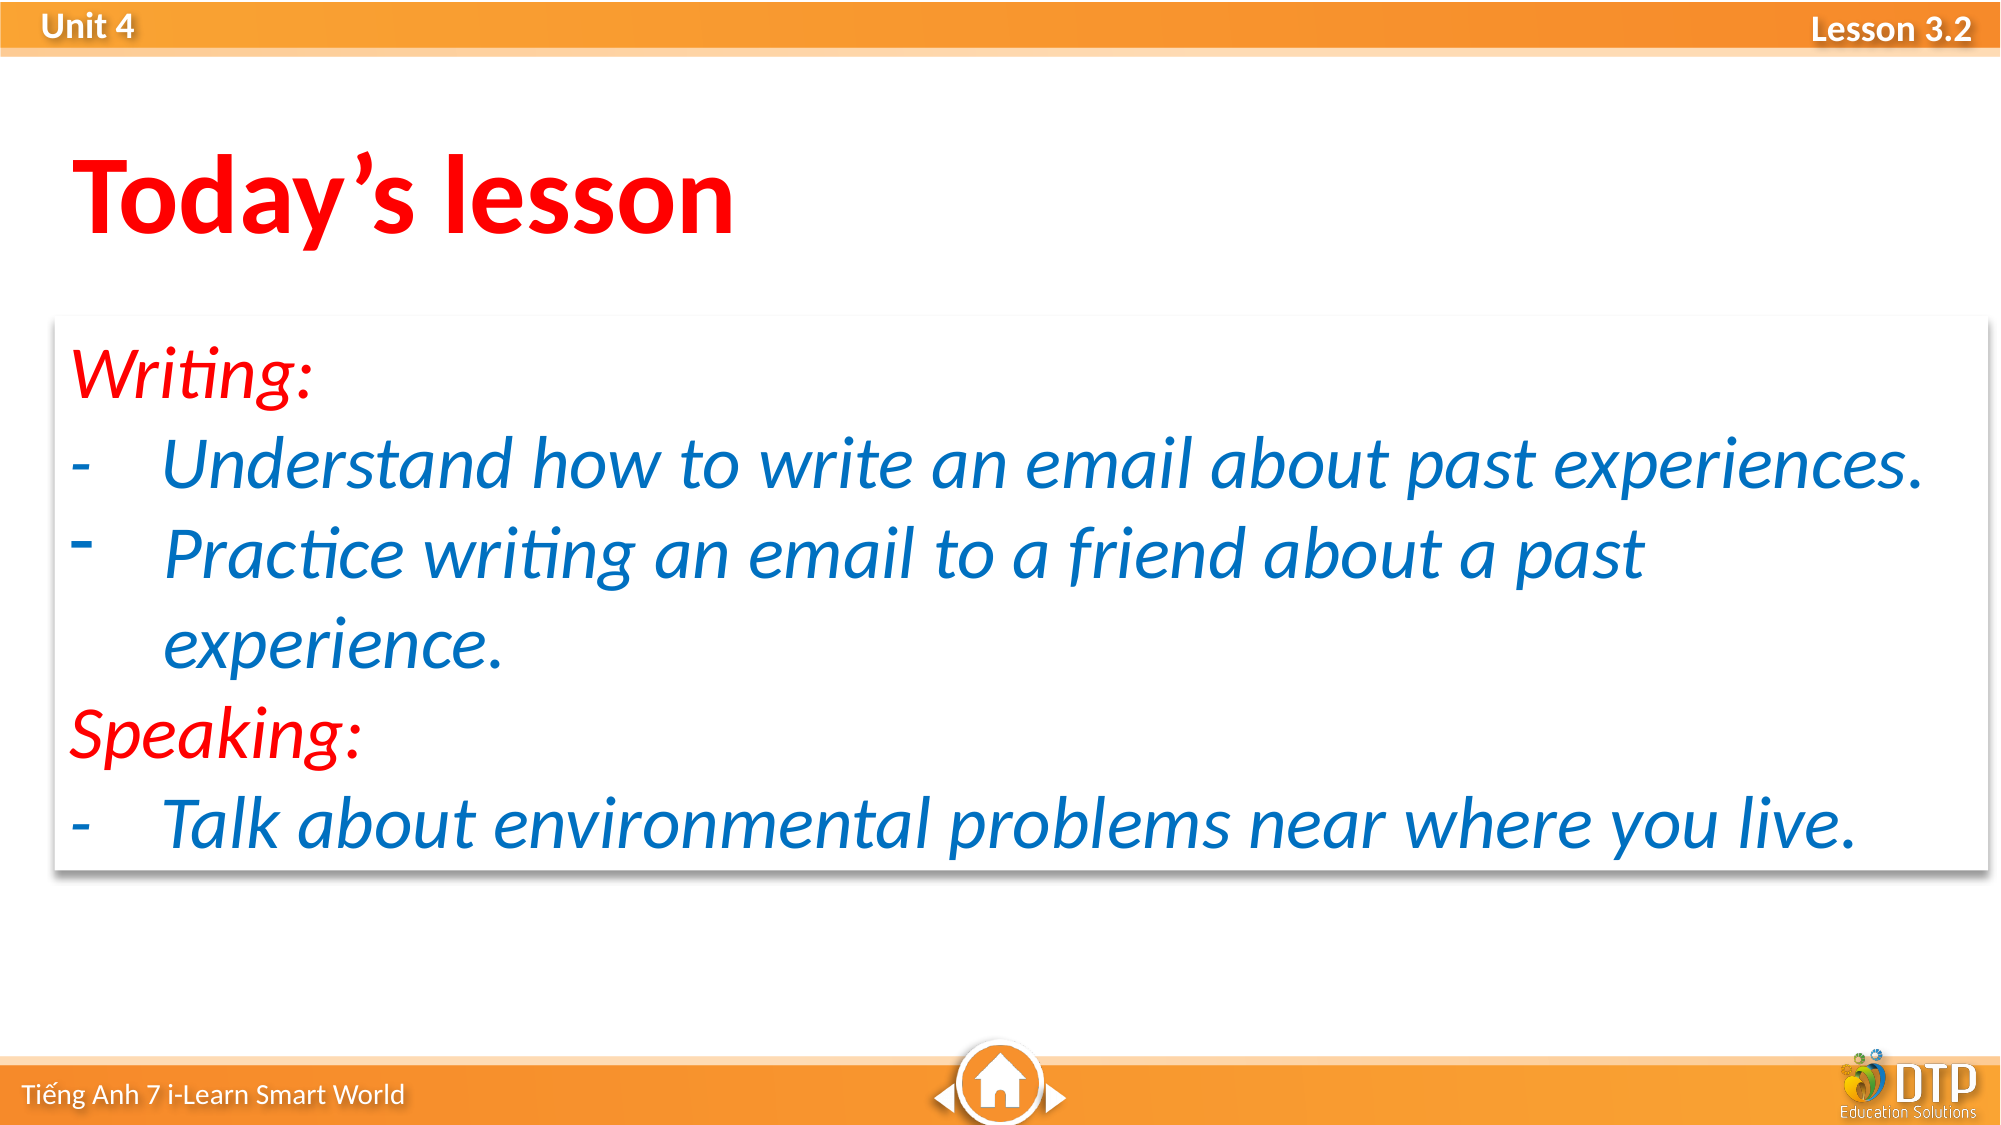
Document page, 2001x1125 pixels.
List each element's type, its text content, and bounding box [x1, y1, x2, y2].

text_box Writing: - Understand how to write an email about past experiences. Practice writing an email to a friend about a past experience. Speaking: - Talk about environmental problems near where you live. [54, 315, 1989, 871]
text_box Today’s lesson [57, 113, 753, 264]
picture [0, 2, 2001, 1125]
